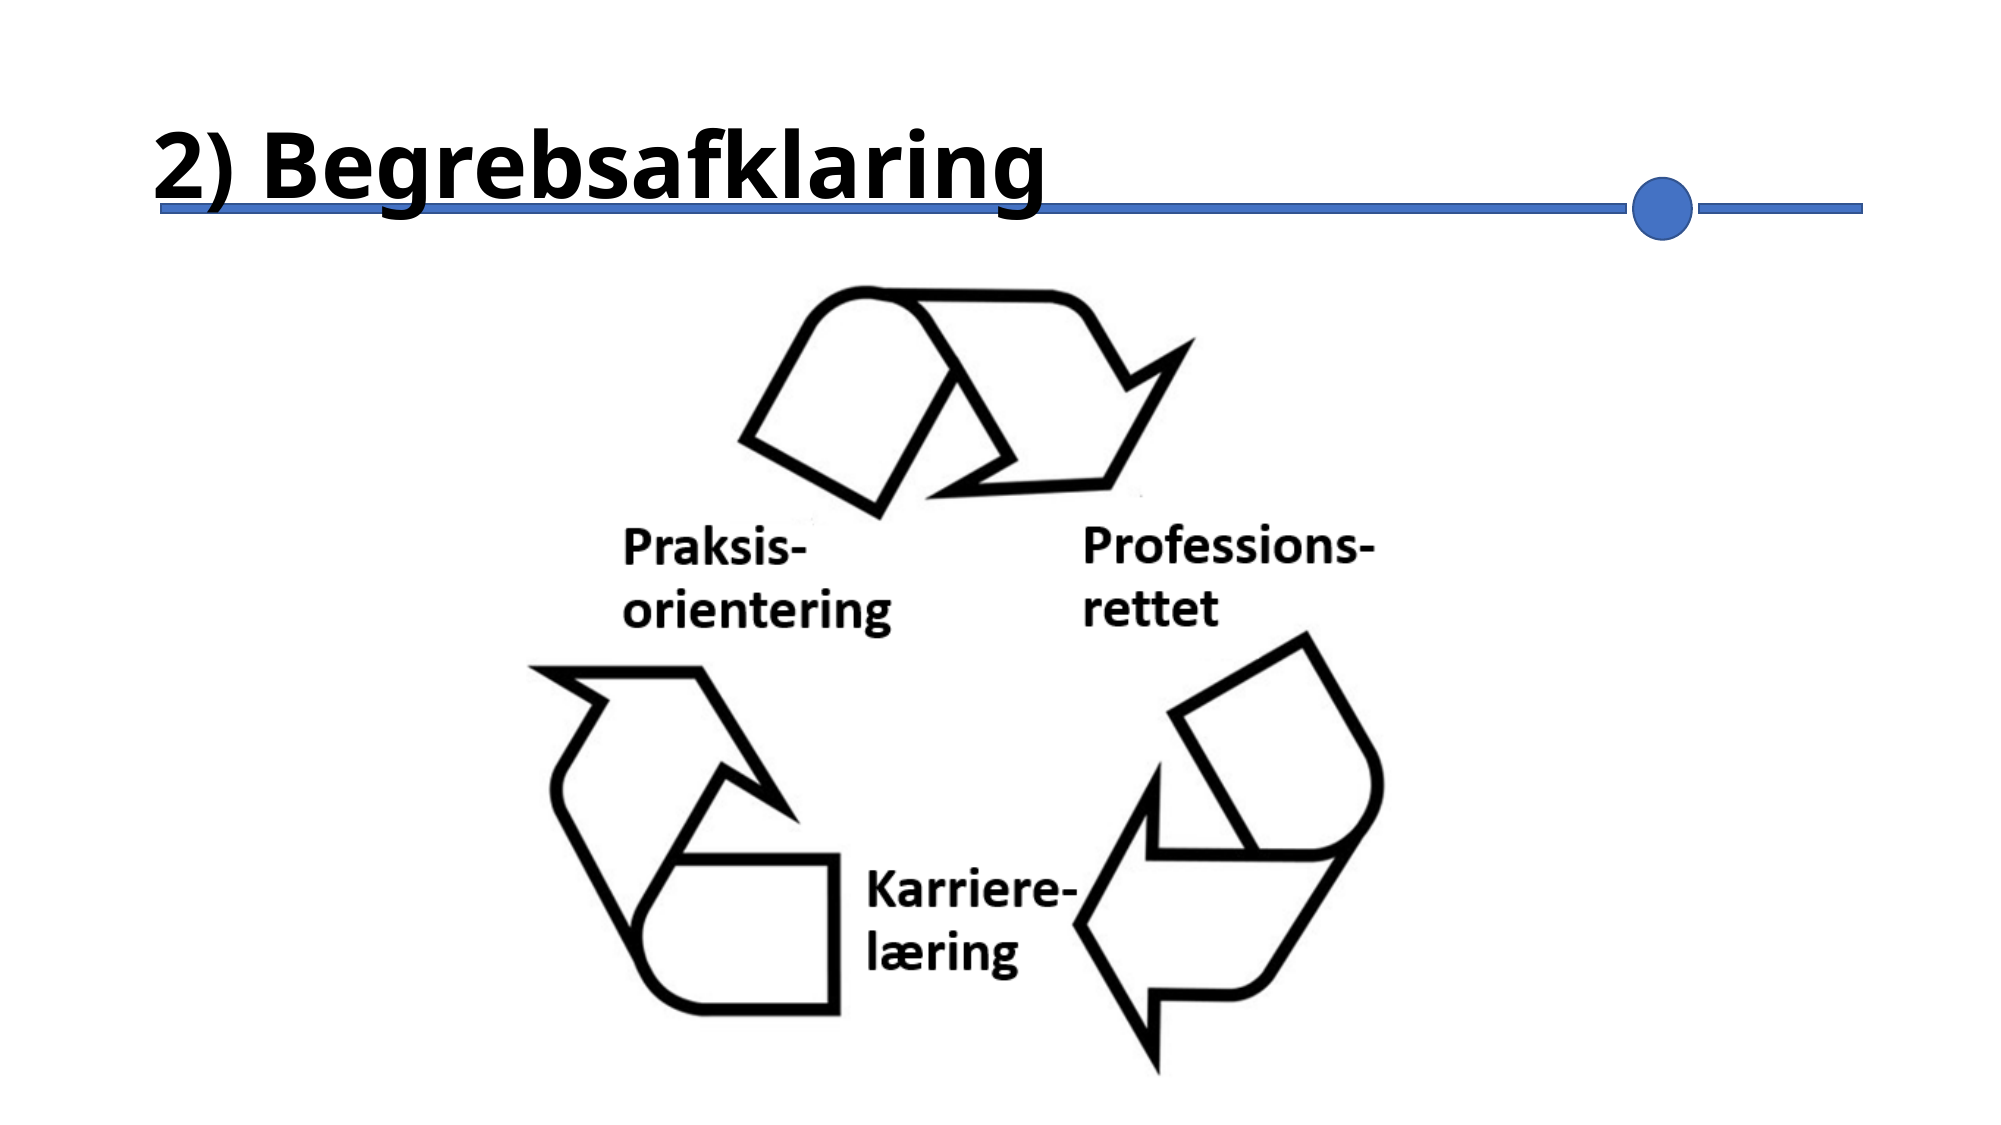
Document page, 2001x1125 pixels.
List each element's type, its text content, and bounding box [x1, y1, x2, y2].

picture [525, 239, 1475, 1101]
title 2) Begrebsafklaring [137, 59, 1863, 278]
